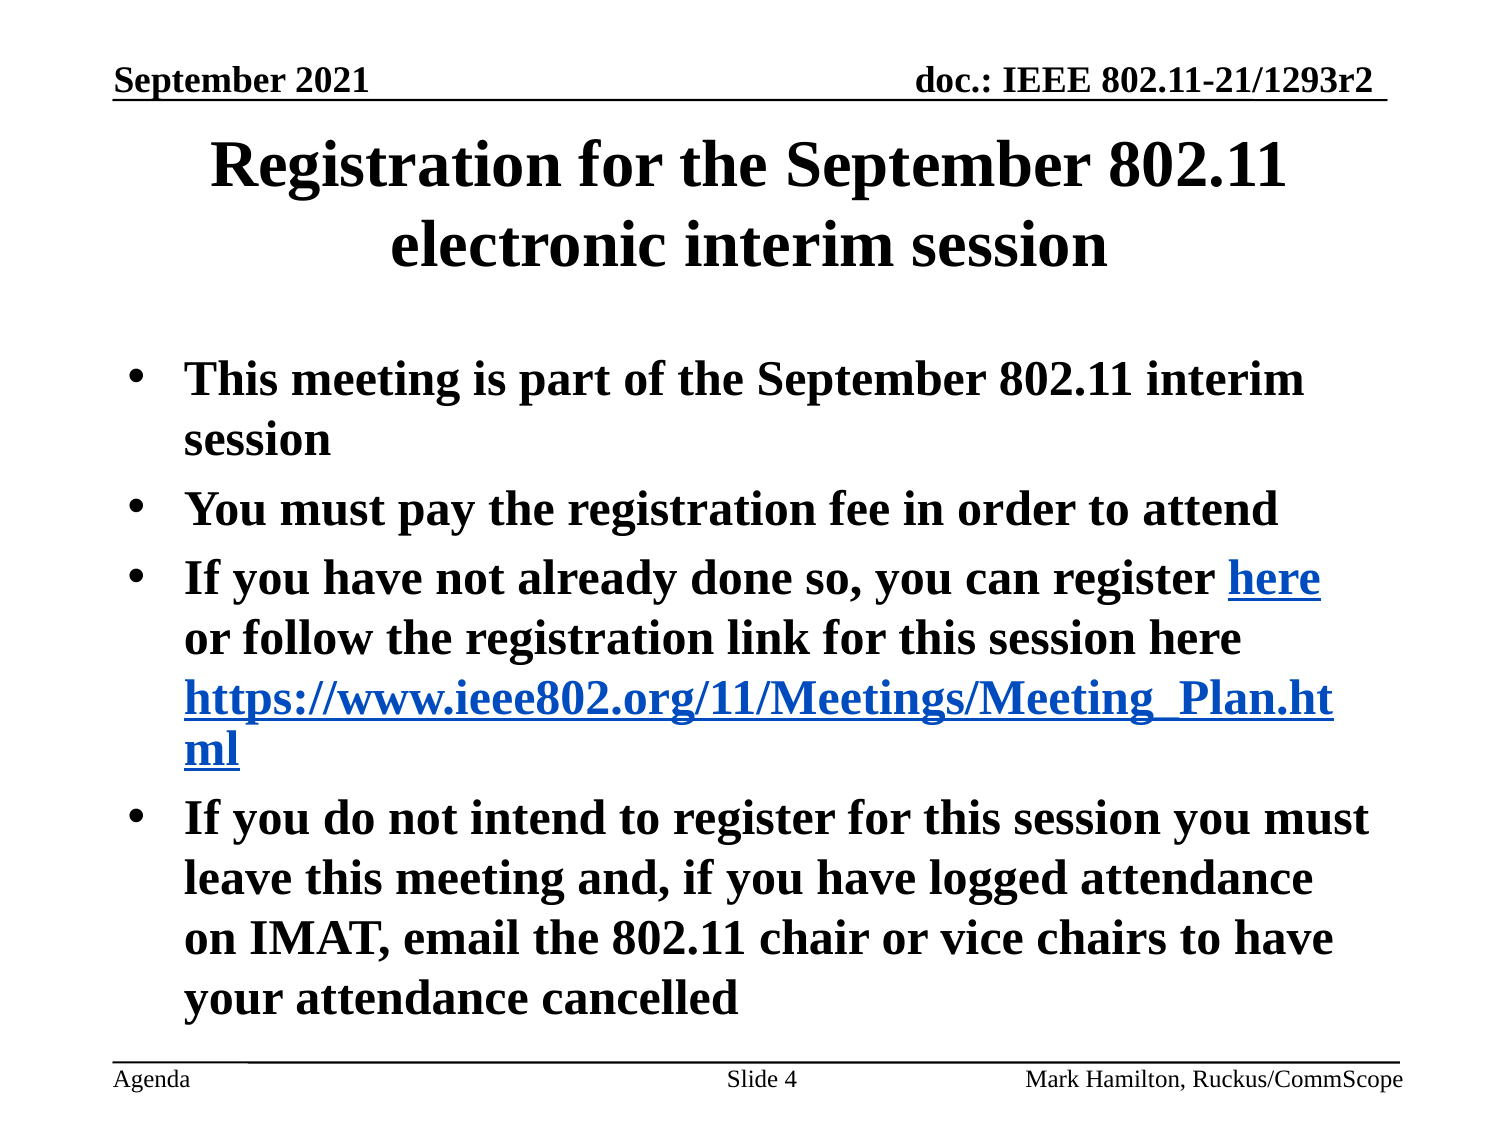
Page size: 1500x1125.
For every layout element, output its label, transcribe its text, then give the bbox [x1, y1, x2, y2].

list This meeting is part of the September 802.11 interim session You must pay the registration fee in order to attend If you have not already done so, you can register here or follow the registration link for this session here https://www.ieee802.org/11/Meetings/Meeting_Plan.html If you do not intend to register for this session you must leave this meeting and, if you have logged attendance on IMAT, email the 802.11 chair or vice chairs to have your attendance cancelled [112, 337, 1388, 1050]
title Registration for the September 802.11 electronic interim session [112, 112, 1388, 288]
